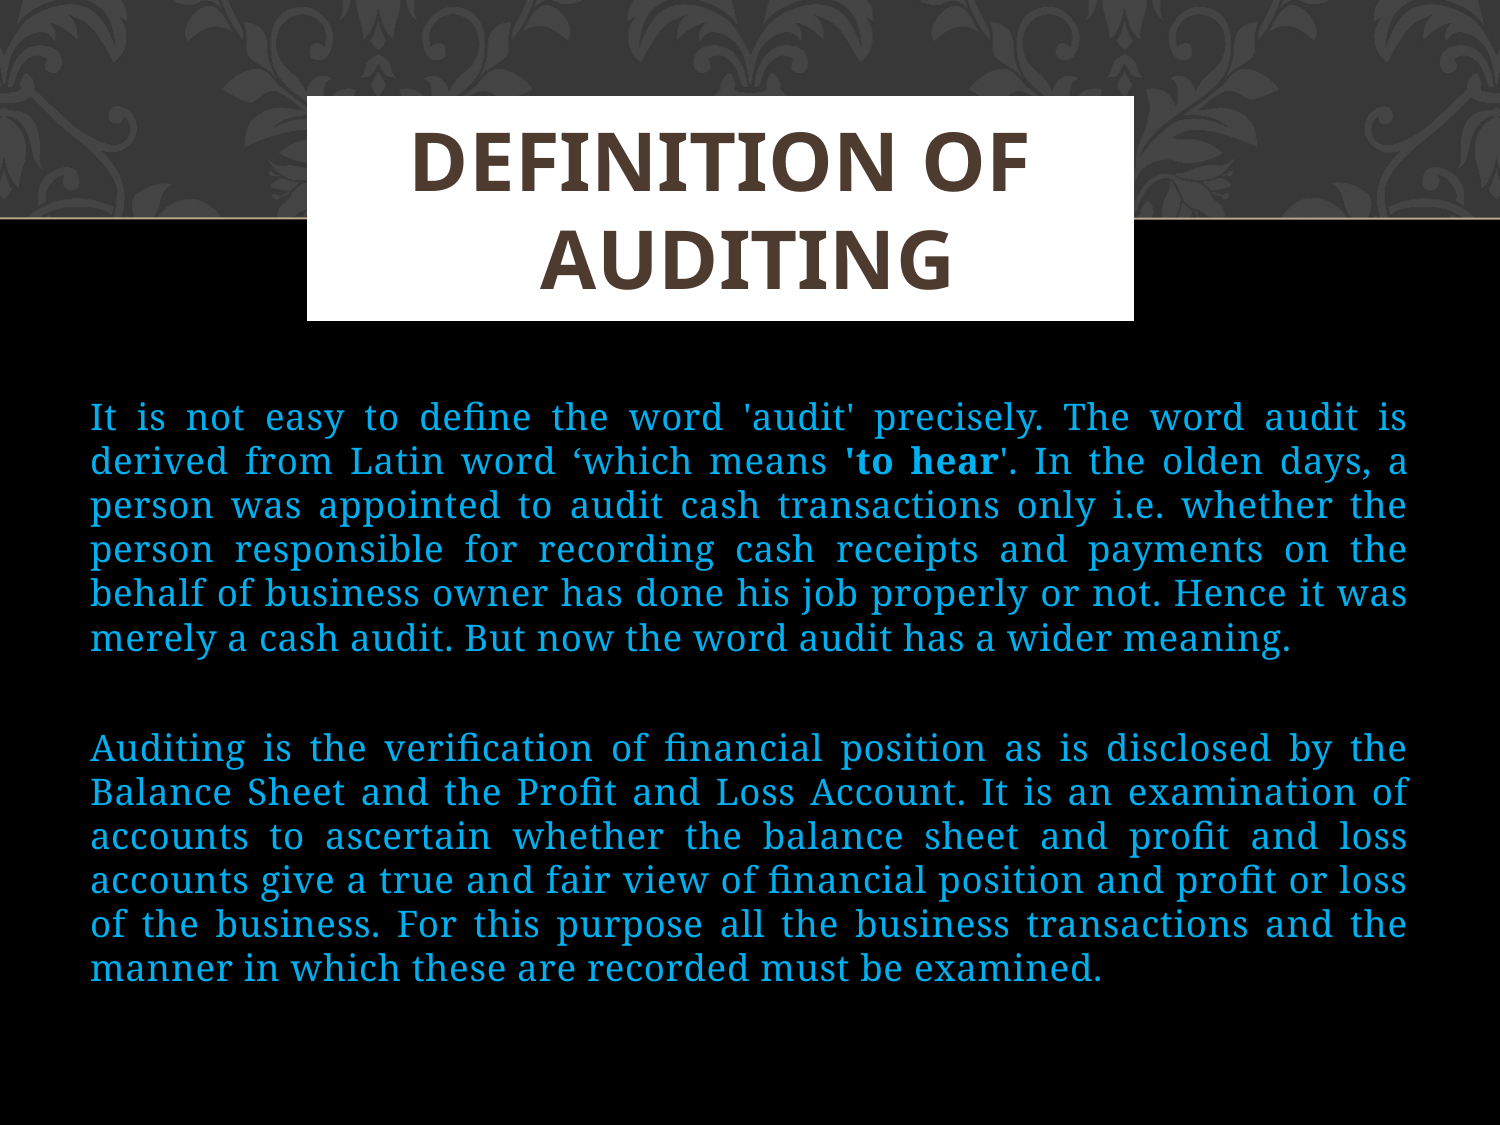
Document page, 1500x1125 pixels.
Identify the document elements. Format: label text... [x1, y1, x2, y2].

list It is not easy to define the word 'audit' precisely. The word audit is derived from Latin word ‘which means 'to hear'. In the olden days, a person was appointed to audit cash transactions only i.e. whether the person responsible for recording cash receipts and payments on the behalf of business owner has done his job properly or not. Hence it was merely a cash audit. But now the word audit has a wider meaning. Auditing is the verification of financial position as is disclosed by the Balance Sheet and the Profit and Loss Account. It is an examination of accounts to ascertain whether the balance sheet and profit and loss accounts give a true and fair view of financial position and profit or loss of the business. For this purpose all the business transactions and the manner in which these are recorded must be examined. [75, 331, 1425, 1000]
title DEFINITION OF AUDITING [307, 96, 1134, 321]
